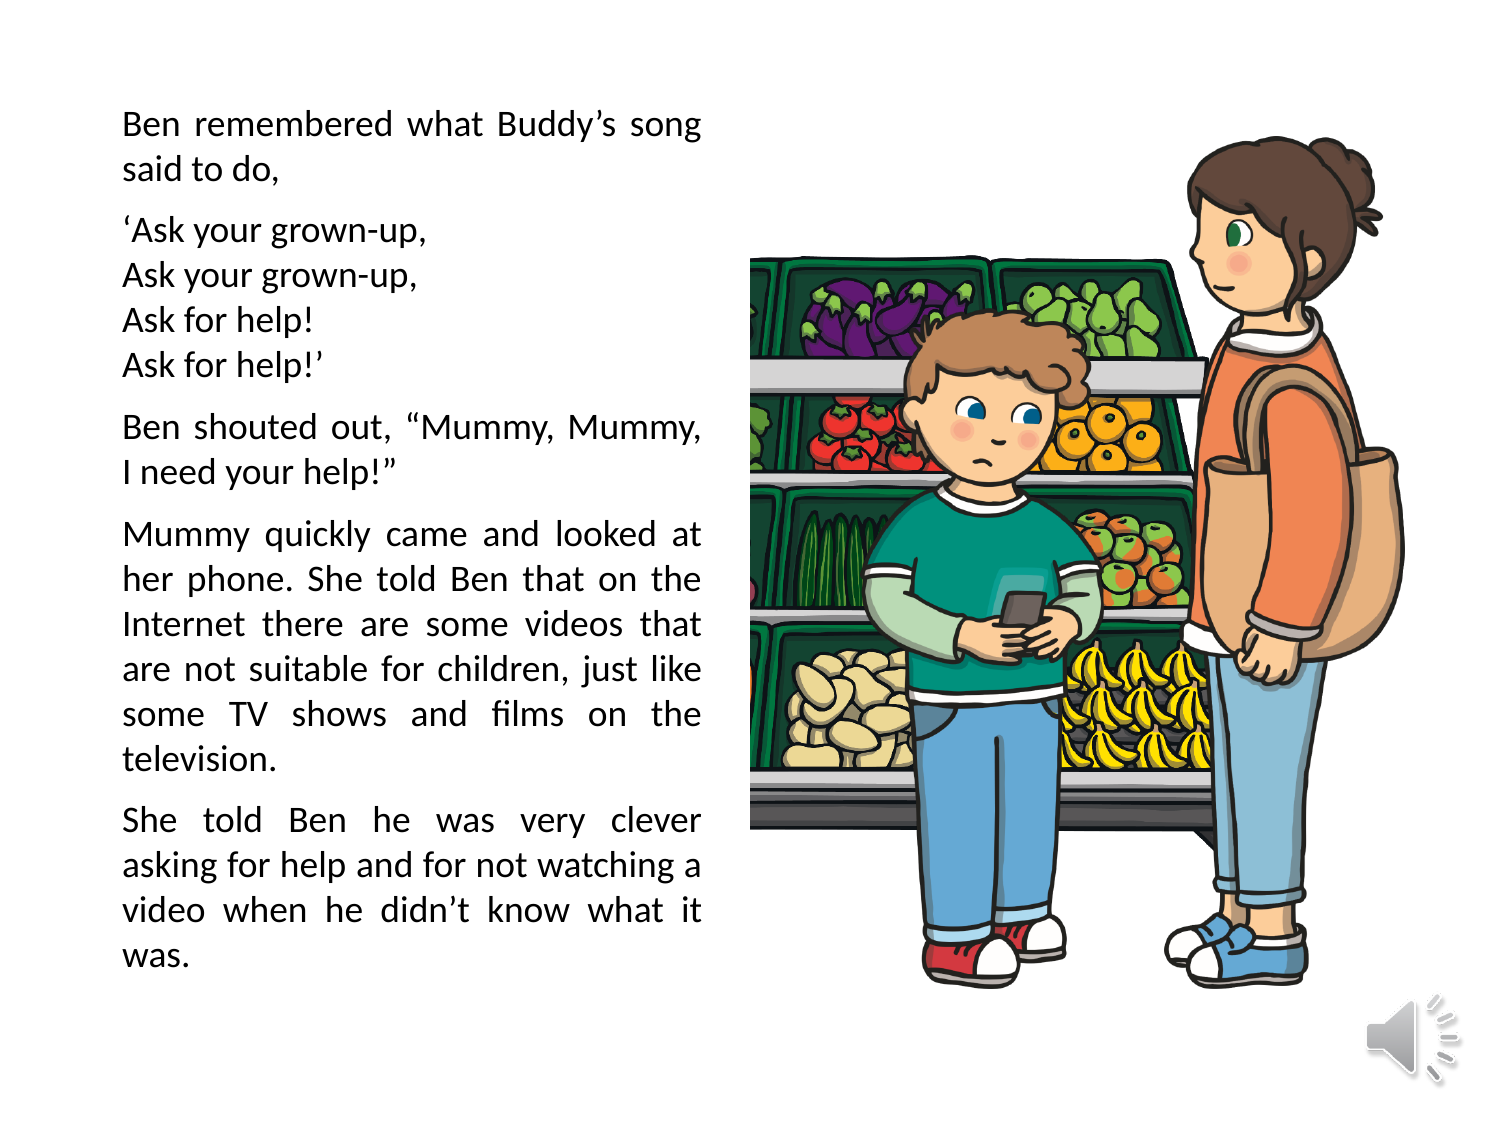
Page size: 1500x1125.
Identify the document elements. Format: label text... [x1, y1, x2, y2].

text_box [747, 865, 1359, 1022]
picture [749, 135, 1465, 1090]
text_box Ben remembered what Buddy’s song said to do, ‘Ask your grown-up, Ask your grown-up, Ask for help! Ask for help!’ Ben shouted out, “Mummy, Mummy, I need your help!” Mummy quickly came and looked at her phone. She told Ben that on the Internet there are some videos that are not suitable for children, just like some TV shows and films on the television. She told Ben he was very clever asking for help and for not watching a video when he didn’t know what it was. [74, 68, 750, 1055]
